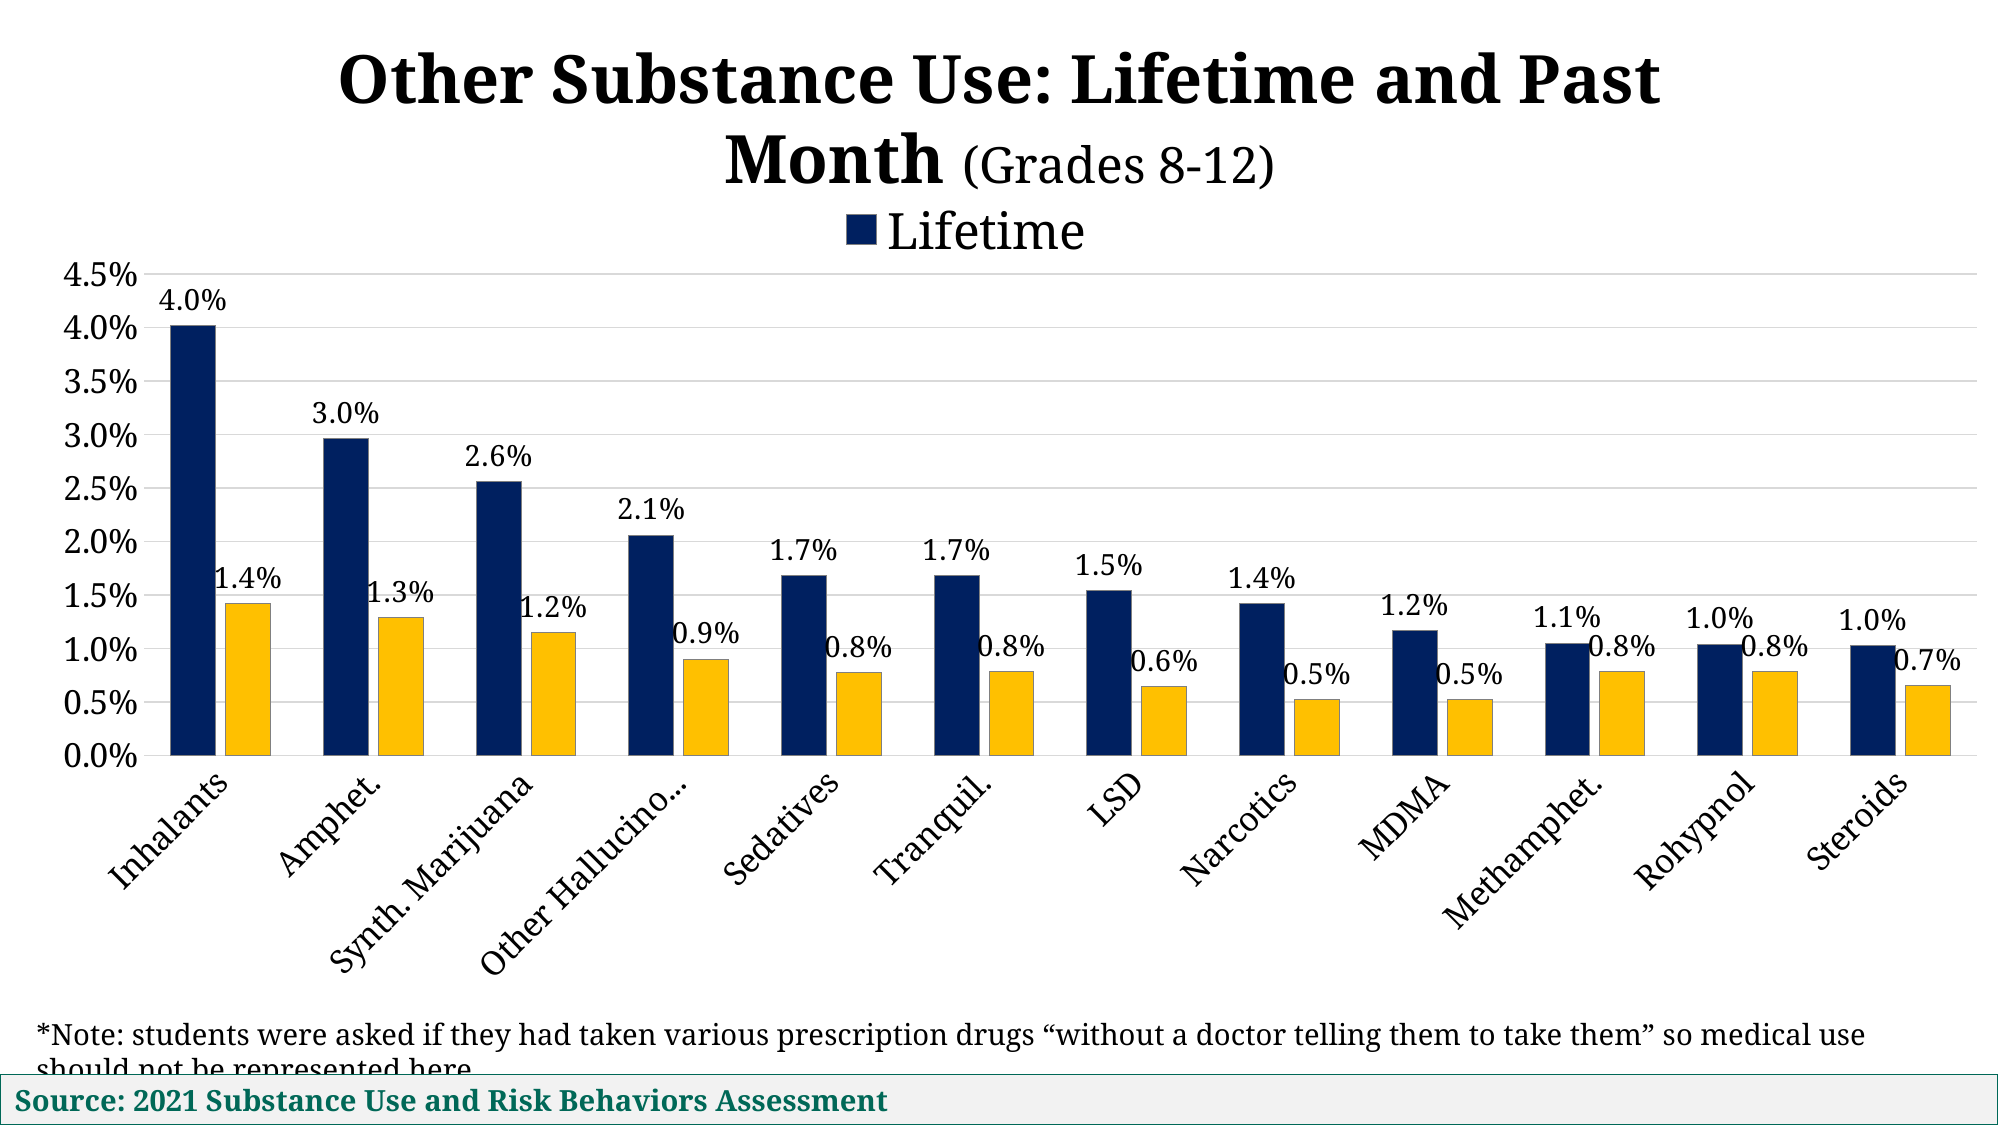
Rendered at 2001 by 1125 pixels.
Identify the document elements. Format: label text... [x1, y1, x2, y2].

text_box Source: 2021 Substance Use and Risk Behaviors Assessment [0, 1074, 1998, 1125]
text_box Other Substance Use: Lifetime and Past Month (Grades 8-12) [278, 29, 1722, 167]
chart [21, 167, 1979, 1023]
text_box *Note: students were asked if they had taken various prescription drugs “without a doctor telling them to take them” so medical use should not be represented here. [21, 1023, 1979, 1074]
